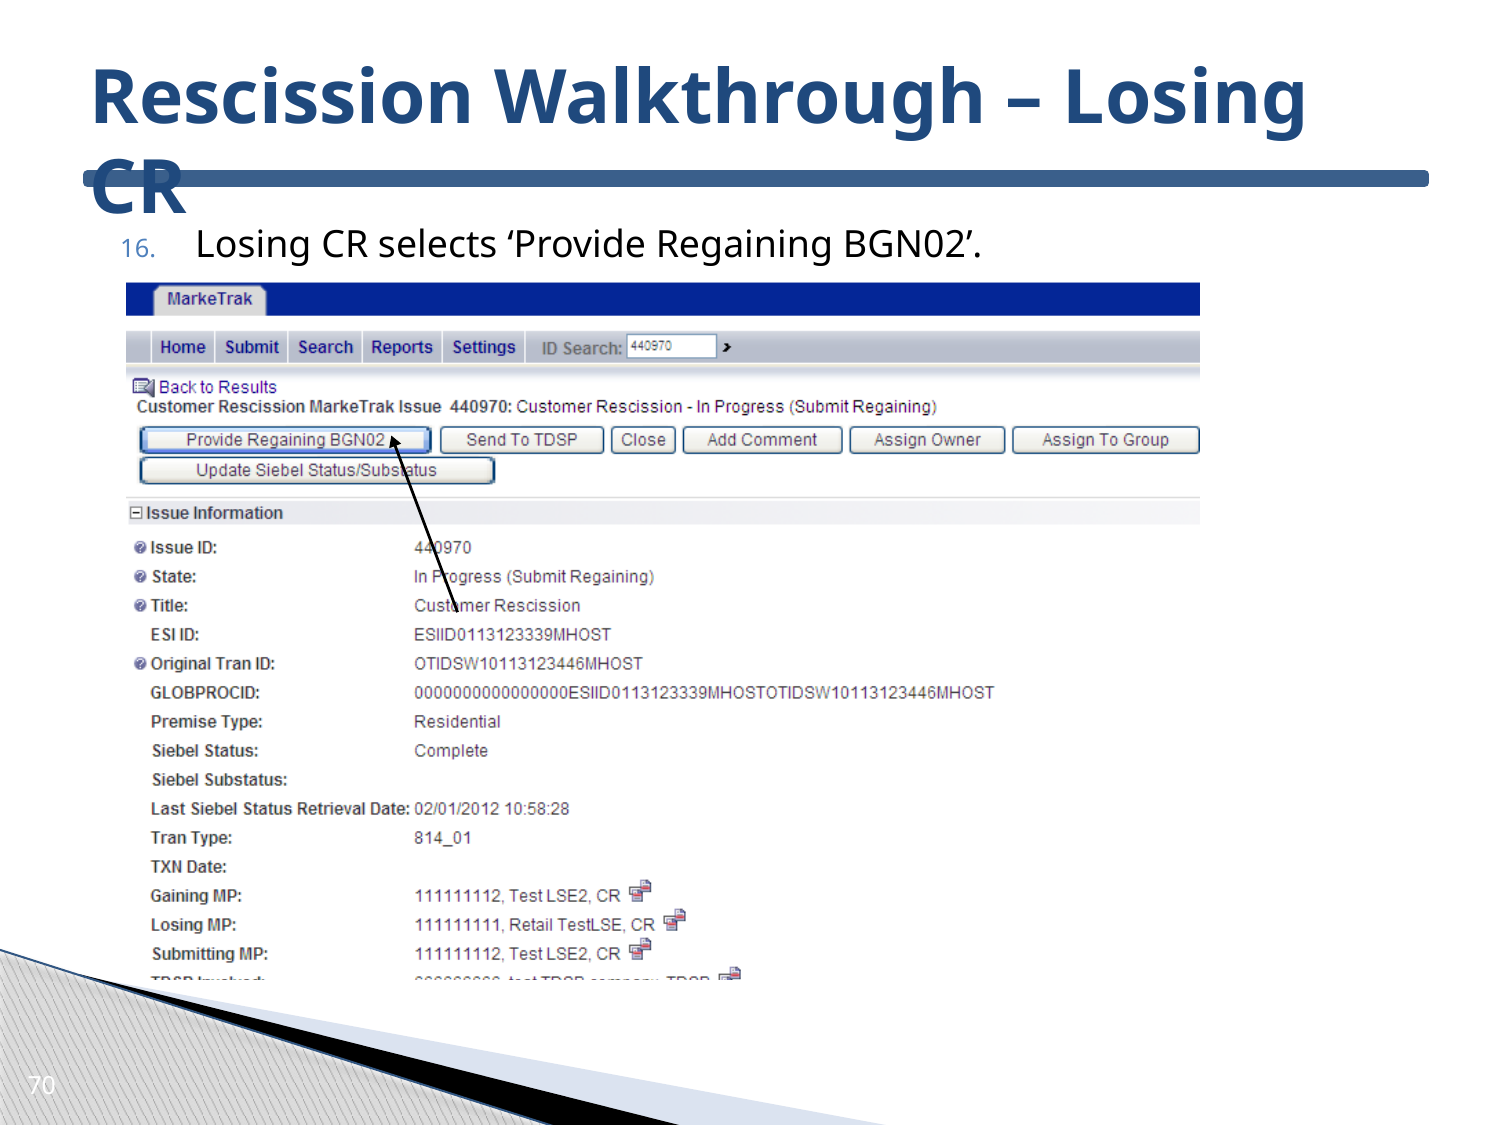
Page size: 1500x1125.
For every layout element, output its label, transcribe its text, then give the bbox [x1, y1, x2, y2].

slide_number 70 [12, 1051, 150, 1112]
picture [124, 279, 1201, 980]
text_box Losing CR selects ‘Provide Regaining BGN02’. [87, 233, 1425, 273]
title Rescission Walkthrough – Losing CR [75, 45, 1425, 233]
